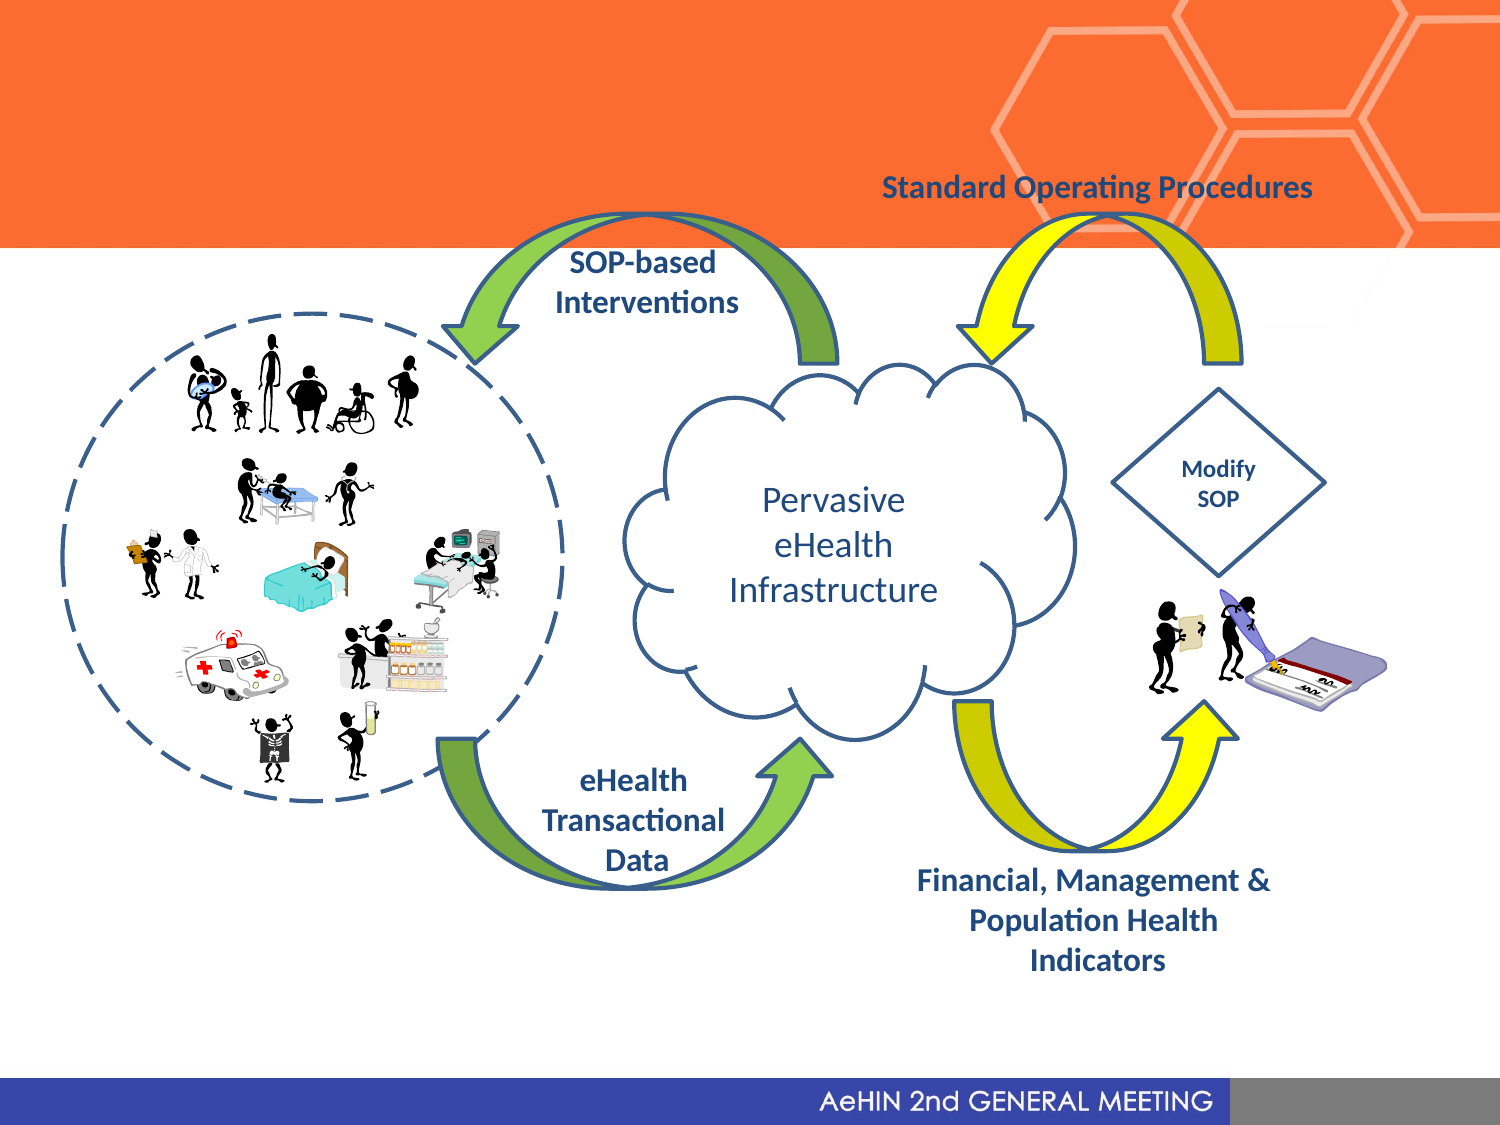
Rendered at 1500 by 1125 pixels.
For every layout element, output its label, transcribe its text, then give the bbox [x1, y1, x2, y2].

text_box [955, 213, 1244, 366]
text_box [755, 233, 840, 366]
picture [0, 0, 1500, 1125]
text_box Standard Operating Procedures [867, 158, 1329, 213]
text_box SOP-based Interventions [540, 232, 755, 328]
text_box Pervasive eHealth Infrastructure [622, 362, 1078, 743]
text_box [748, 736, 834, 863]
text_box [435, 736, 527, 873]
text_box [566, 886, 691, 891]
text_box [957, 704, 1073, 849]
text_box Modify SOP [1110, 387, 1327, 578]
text_box [952, 699, 1240, 851]
text_box eHealth Transactional Data [527, 751, 748, 886]
text_box [60, 311, 565, 804]
text_box [440, 741, 527, 867]
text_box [1120, 216, 1239, 361]
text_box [234, 460, 377, 534]
text_box Financial, Management & Population Health Indicators [902, 851, 1294, 986]
text_box [441, 211, 753, 366]
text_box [679, 217, 740, 232]
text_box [755, 239, 835, 361]
